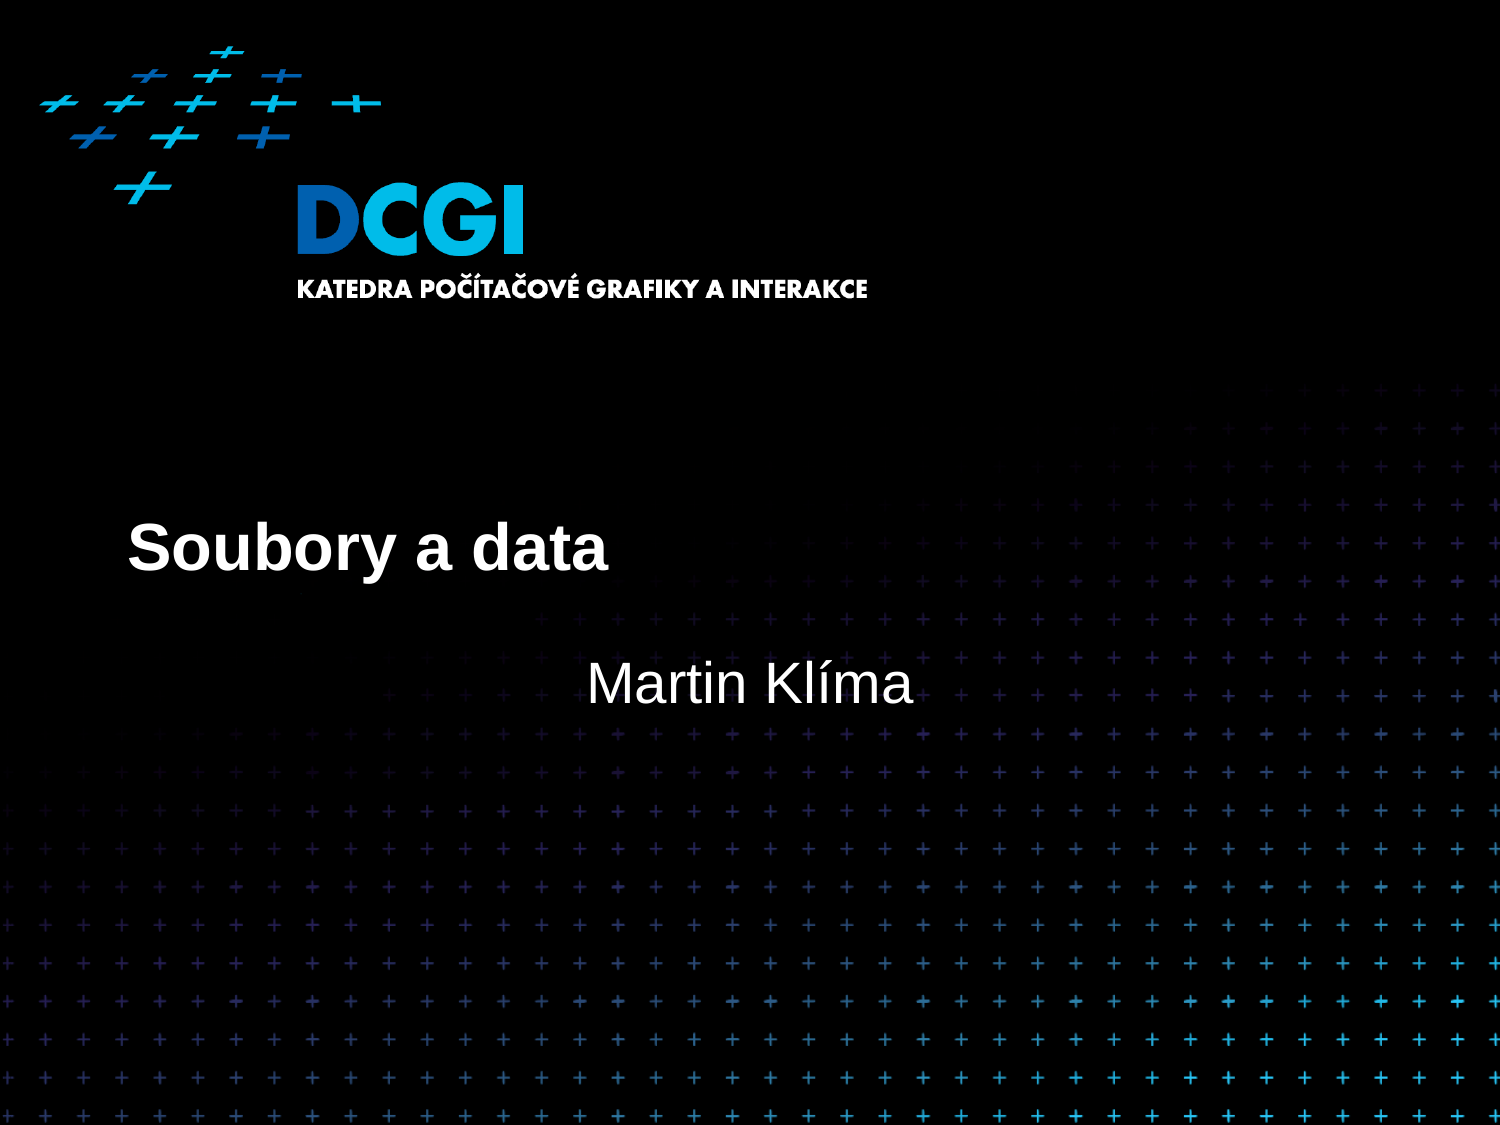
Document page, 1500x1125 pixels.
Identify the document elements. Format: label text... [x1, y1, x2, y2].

title Soubory a data [111, 348, 1419, 592]
subtitle Martin Klíma [224, 636, 1276, 926]
picture [27, 33, 871, 303]
picture [2, 360, 1500, 1123]
